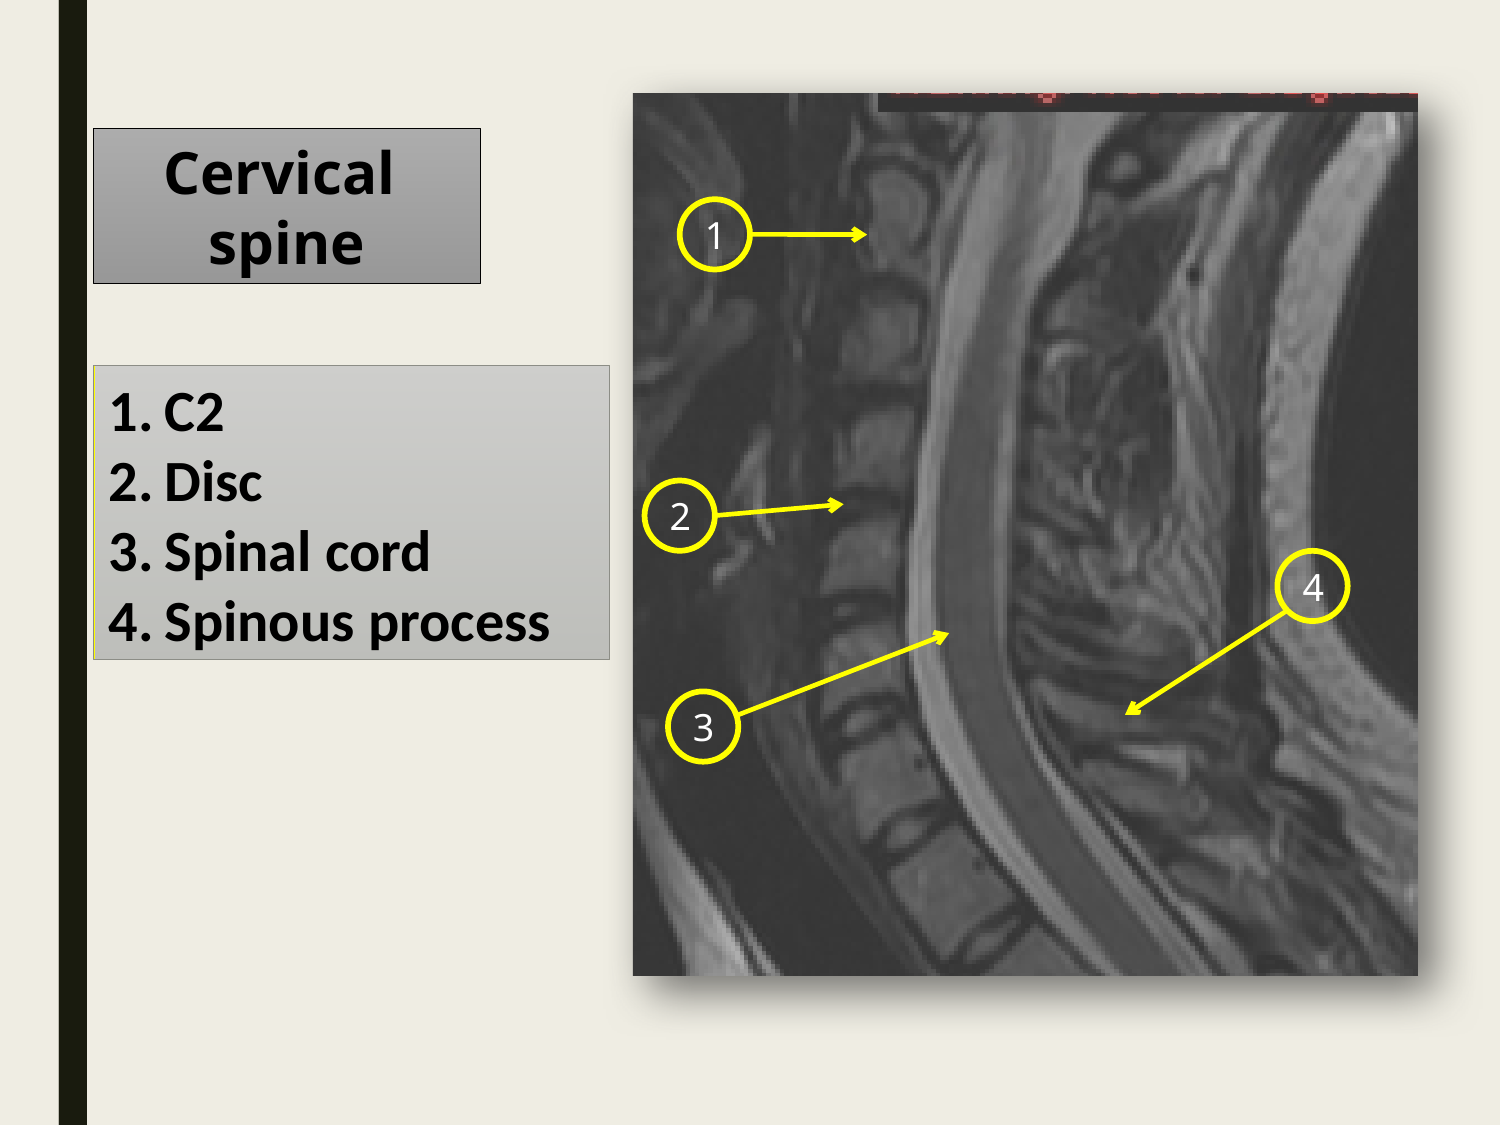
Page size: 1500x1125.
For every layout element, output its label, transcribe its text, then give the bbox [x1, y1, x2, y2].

text_box C2 Disc Spinal cord Spinous process [93, 365, 610, 660]
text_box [714, 504, 844, 516]
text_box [1124, 609, 1289, 715]
text_box Cervical spine [93, 128, 481, 284]
picture [632, 93, 1418, 976]
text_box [738, 633, 950, 715]
